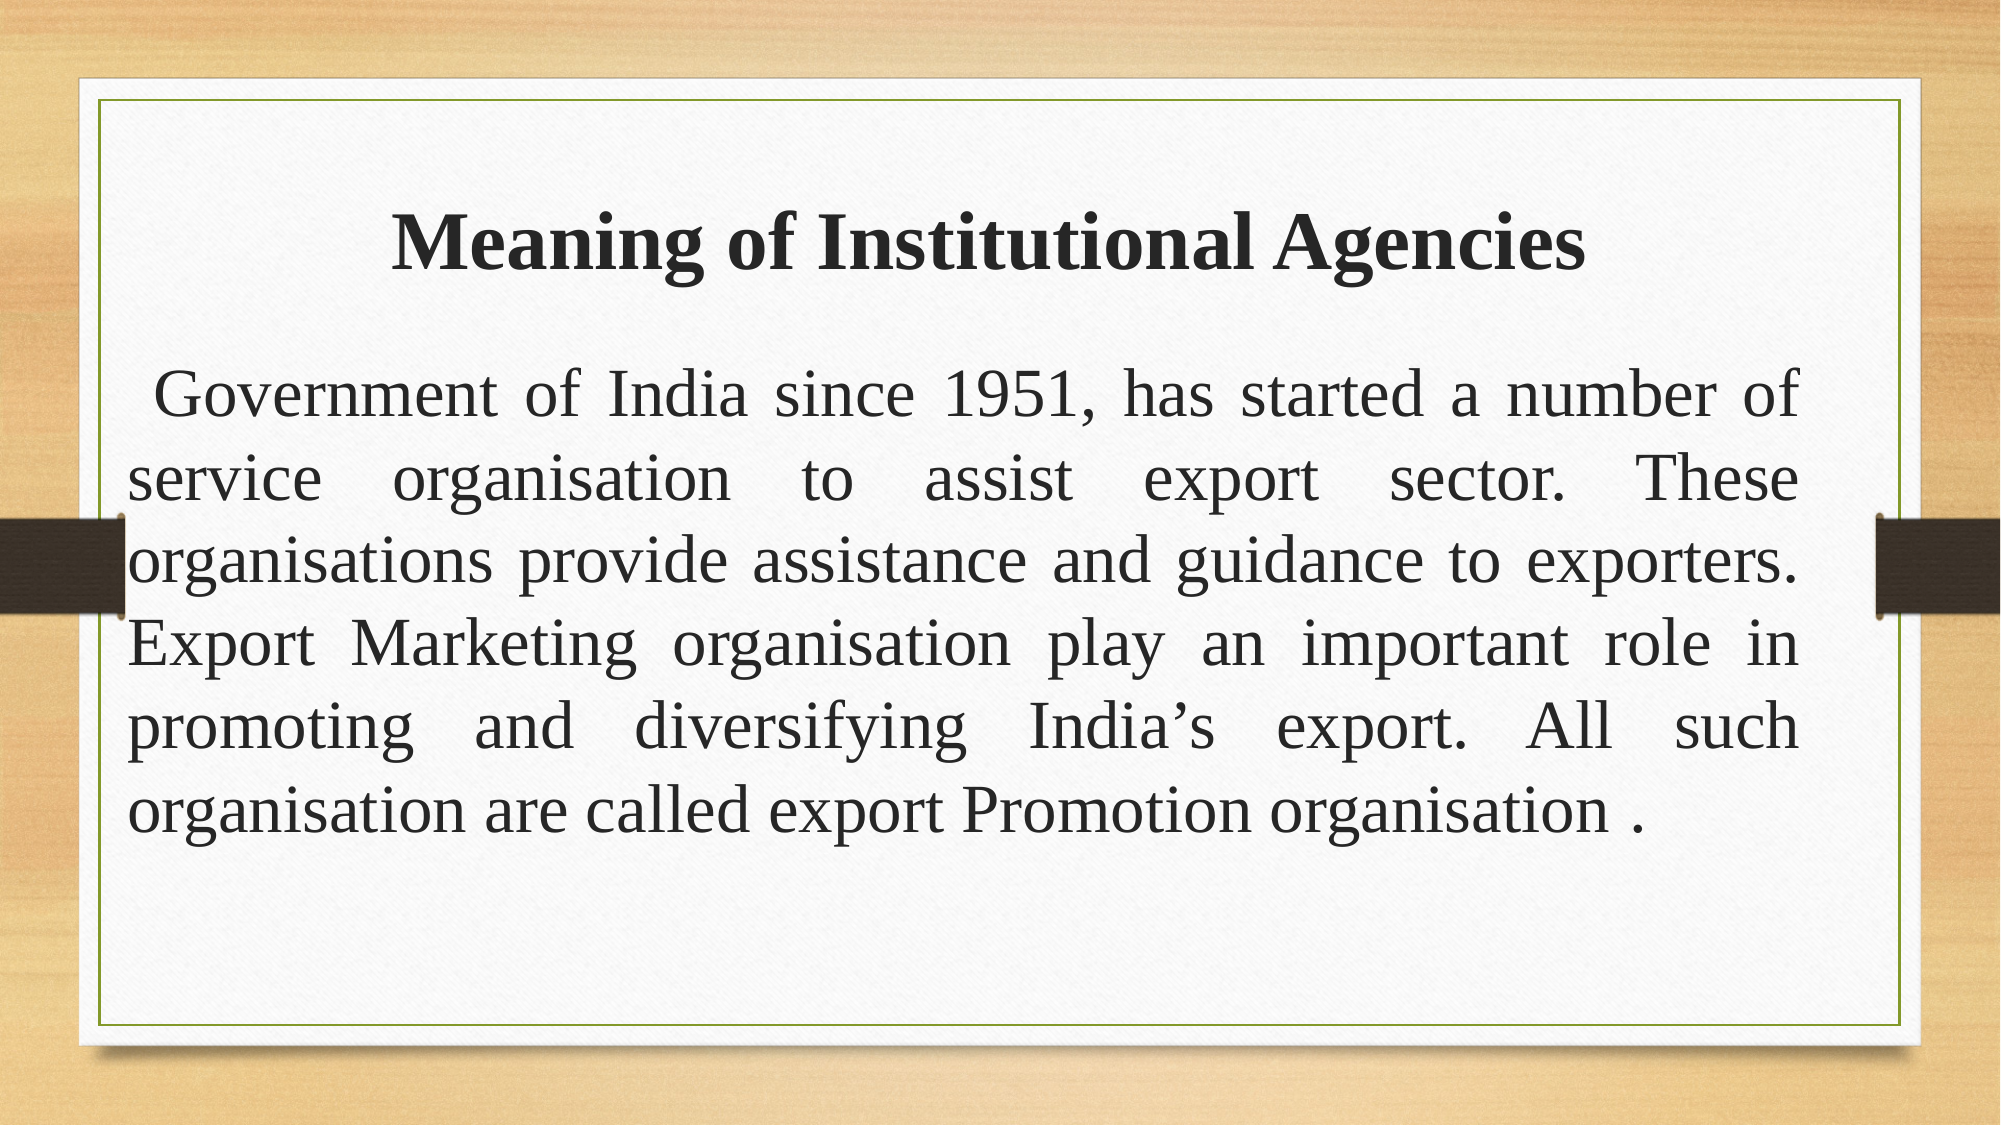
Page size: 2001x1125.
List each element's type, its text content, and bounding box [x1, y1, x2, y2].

list Government of India since 1951, has started a number of service organisation to assist export sector. These organisations provide assistance and guidance to exporters. Export Marketing organisation play an important role in promoting and diversifying India’s export. All such organisation are called export Promotion organisation . [112, 338, 1818, 882]
picture [0, 0, 2001, 1125]
title Meaning of Institutional Agencies [212, 161, 1788, 312]
